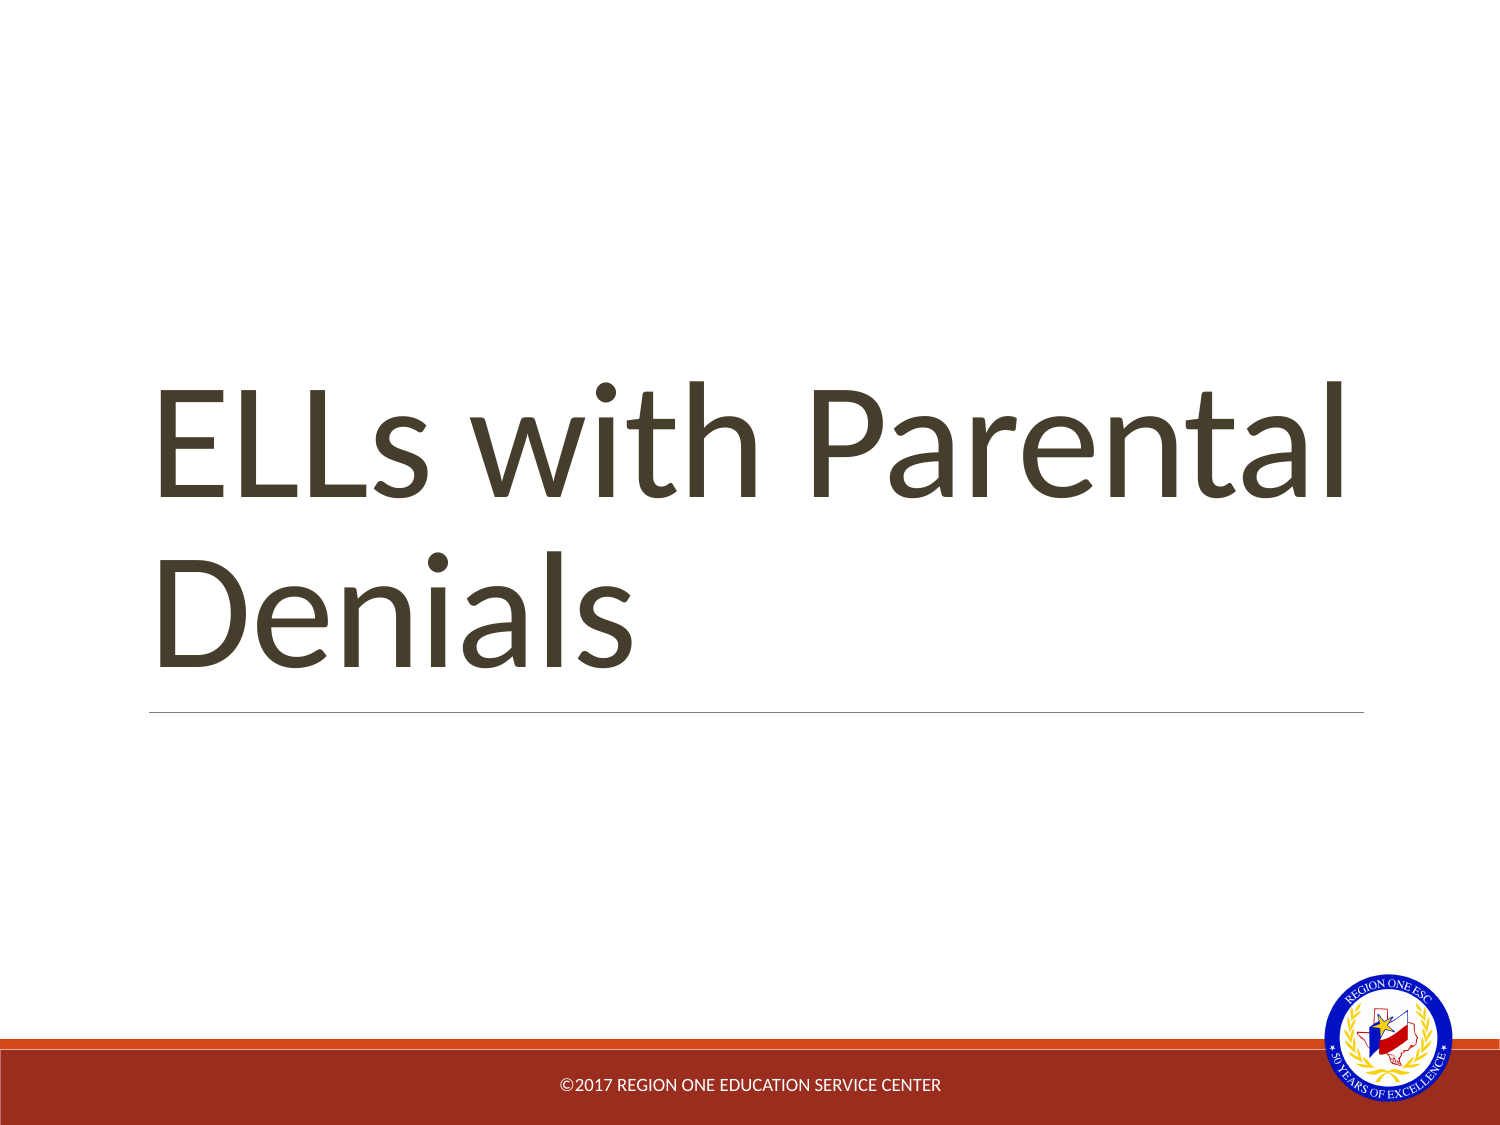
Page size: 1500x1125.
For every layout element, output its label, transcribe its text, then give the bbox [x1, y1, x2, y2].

footer ©2017 Region One Education Service Center [453, 1054, 1047, 1115]
title ELLs with Parental Denials [134, 124, 1373, 710]
picture [1321, 971, 1454, 1103]
